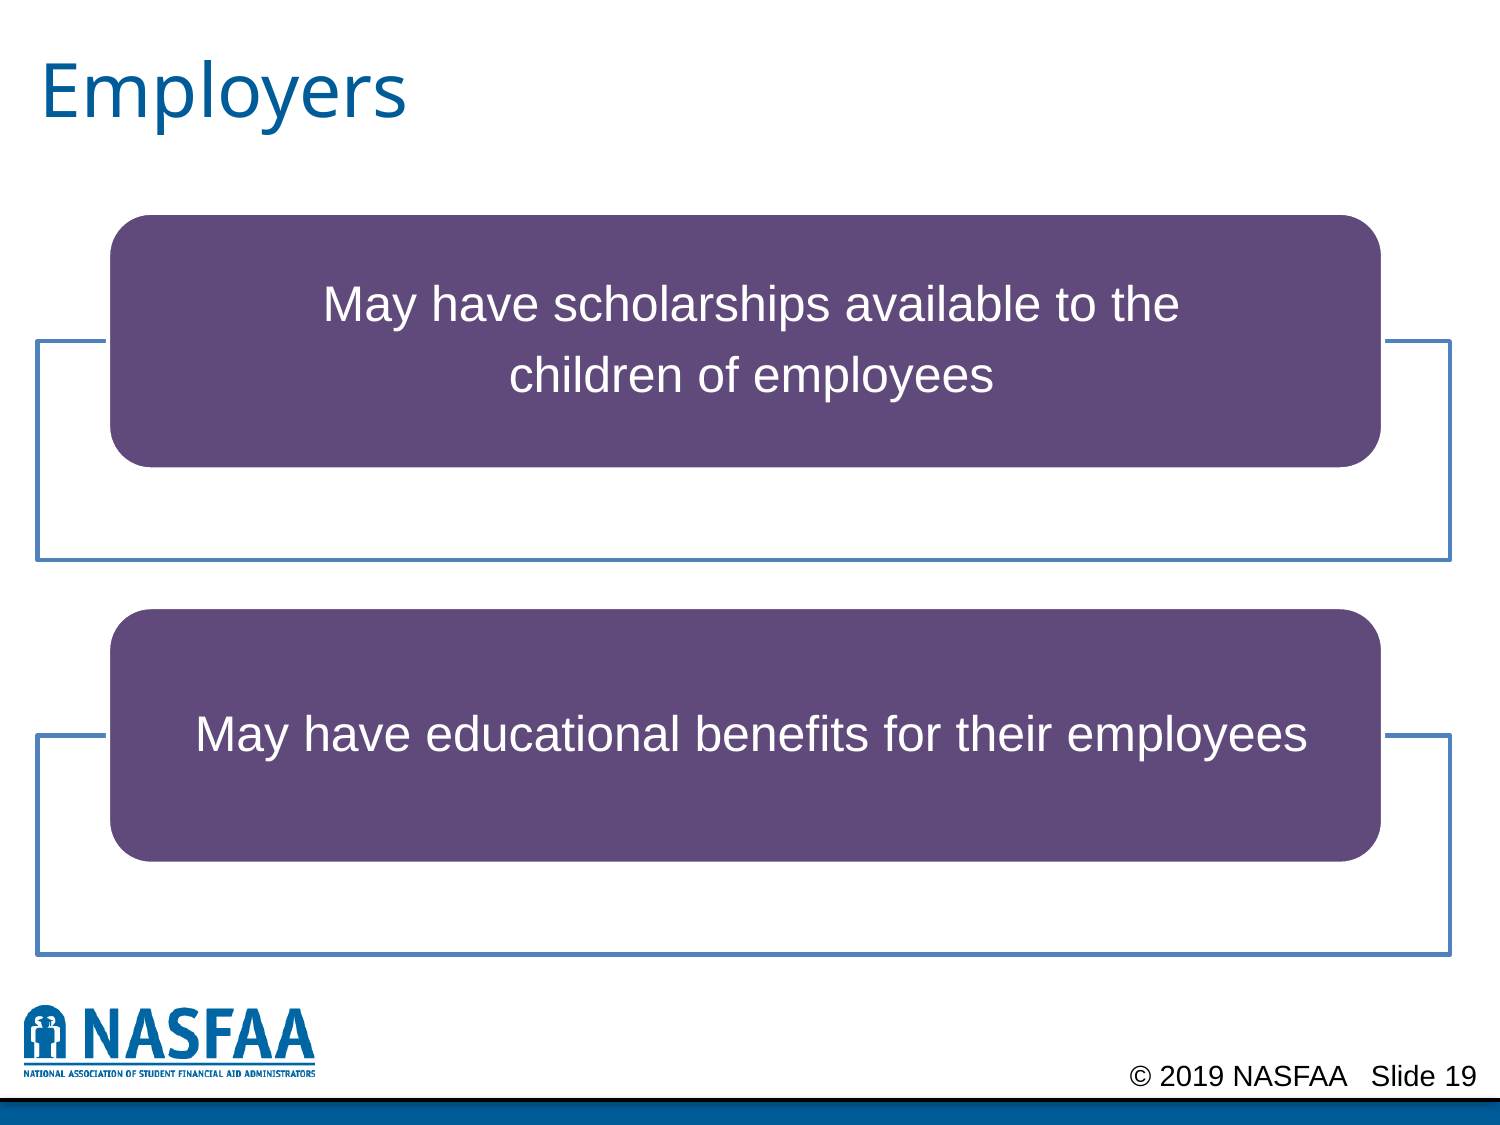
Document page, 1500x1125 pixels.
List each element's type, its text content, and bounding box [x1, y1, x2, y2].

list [37, 212, 1451, 956]
picture [24, 1005, 315, 1077]
title Employers [24, 0, 1475, 188]
